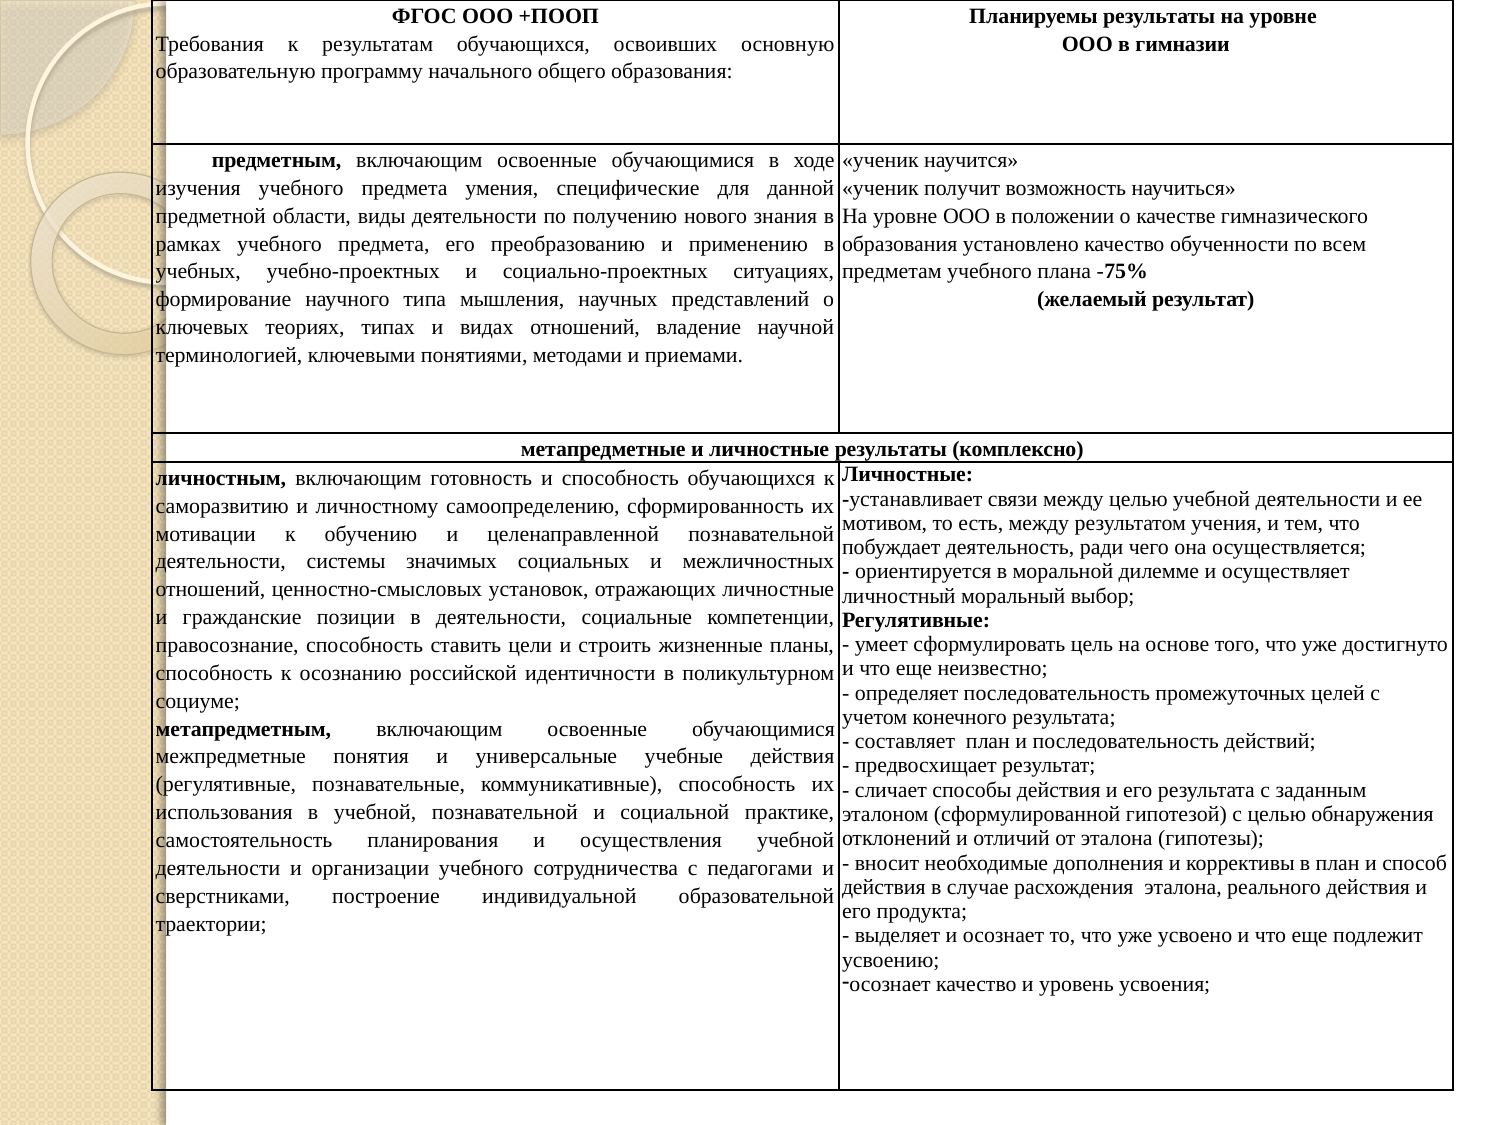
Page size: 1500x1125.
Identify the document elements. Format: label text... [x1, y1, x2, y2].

table_header Планируемы результаты на уровне ООО в гимназии [840, 1, 1452, 143]
table_cell метапредметные и личностные результаты (комплексно) [153, 434, 1452, 461]
table_cell Личностные: -устанавливает связи между целью учебной деятельности и ее мотивом, то есть, между результатом учения, и тем, что побуждает деятельность, ради чего она осуществляется; - ориентируется в моральной дилемме и осуществляет личностный моральный выбор; Регулятивные: - умеет сформулировать цель на основе того, что уже достигнуто и что еще неизвестно; - определяет последовательность промежуточных целей с учетом конечного результата; - составляет план и последовательность действий; - предвосхищает результат; - сличает способы действия и его результата с заданным эталоном (сформулированной гипотезой) с целью обнаружения отклонений и отличий от эталона (гипотезы); - вносит необходимые дополнения и коррективы в план и способ действия в случае расхождения эталона, реального действия и его продукта; - выделяет и осознает то, что уже усвоено и что еще подлежит усвоению; осознает качество и уровень усвоения; [840, 463, 1452, 1089]
table_cell предметным, включающим освоенные обучающимися в ходе изучения учебного предмета умения, специфические для данной предметной области, виды деятельности по получению нового знания в рамках учебного предмета, его преобразованию и применению в учебных, учебно-проектных и социально-проектных ситуациях, формирование научного типа мышления, научных представлений о ключевых теориях, типах и видах отношений, владение научной терминологией, ключевыми понятиями, методами и приемами. [153, 145, 838, 432]
table_cell личностным, включающим готовность и способность обучающихся к саморазвитию и личностному самоопределению, сформированность их мотивации к обучению и целенаправленной познавательной деятельности, системы значимых социальных и межличностных отношений, ценностно-смысловых установок, отражающих личностные и гражданские позиции в деятельности, социальные компетенции, правосознание, способность ставить цели и строить жизненные планы, способность к осознанию российской идентичности в поликультурном социуме; метапредметным, включающим освоенные обучающимися межпредметные понятия и универсальные учебные действия (регулятивные, познавательные, коммуникативные), способность их использования в учебной, познавательной и социальной практике, самостоятельность планирования и осуществления учебной деятельности и организации учебного сотрудничества с педагогами и сверстниками, построение индивидуальной образовательной траектории; [153, 463, 838, 1089]
table_cell «ученик научится» «ученик получит возможность научиться» На уровне ООО в положении о качестве гимназического образования установлено качество обученности по всем предметам учебного плана -75% (желаемый результат) [840, 145, 1452, 432]
table_header ФГОС ООО +ПООП Требования к результатам обучающихся, освоивших основную образовательную программу начального общего образования: [153, 1, 838, 143]
